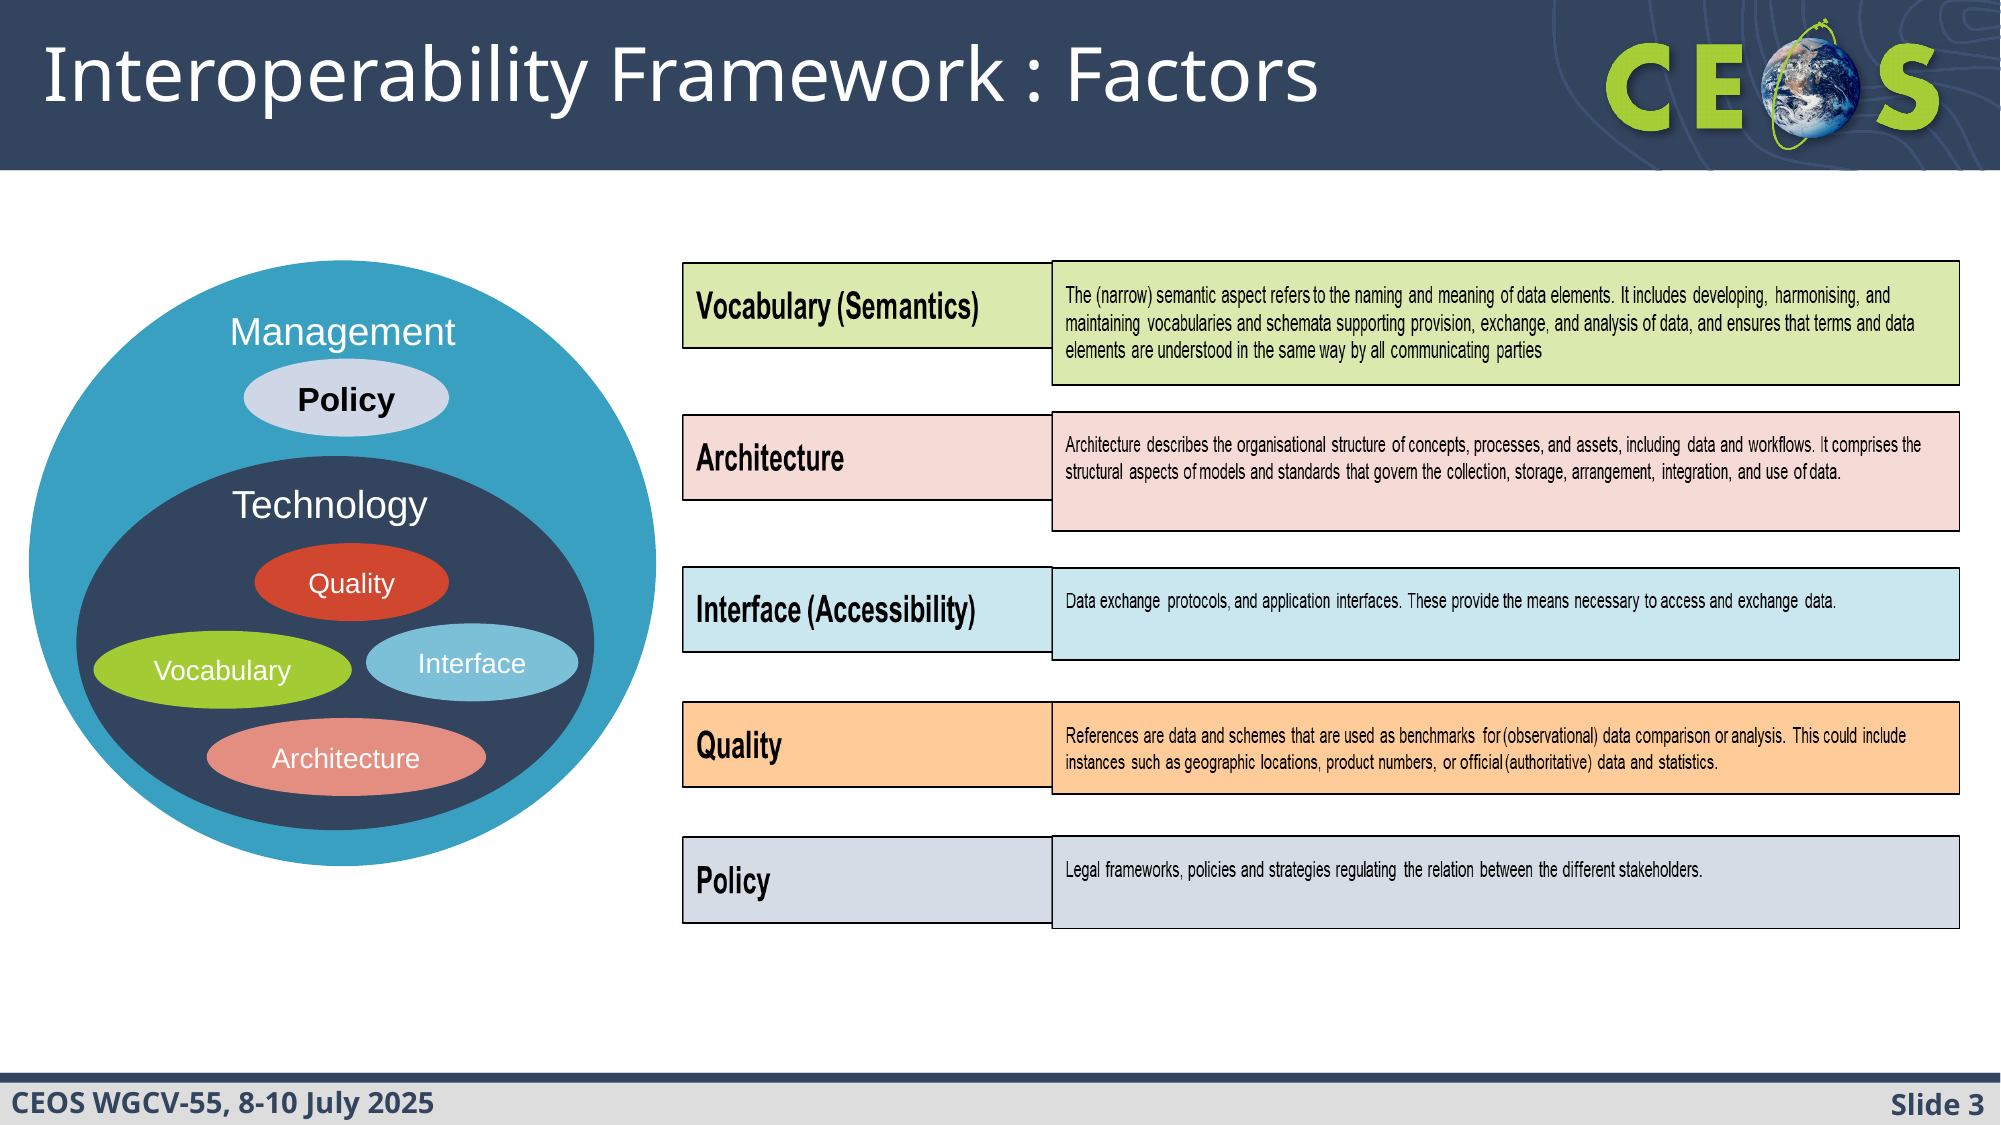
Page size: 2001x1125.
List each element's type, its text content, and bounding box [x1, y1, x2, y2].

picture [680, 260, 1961, 929]
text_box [28, 260, 657, 867]
picture [1606, 18, 1939, 150]
title Interoperability Framework : Factors [28, 28, 1569, 157]
